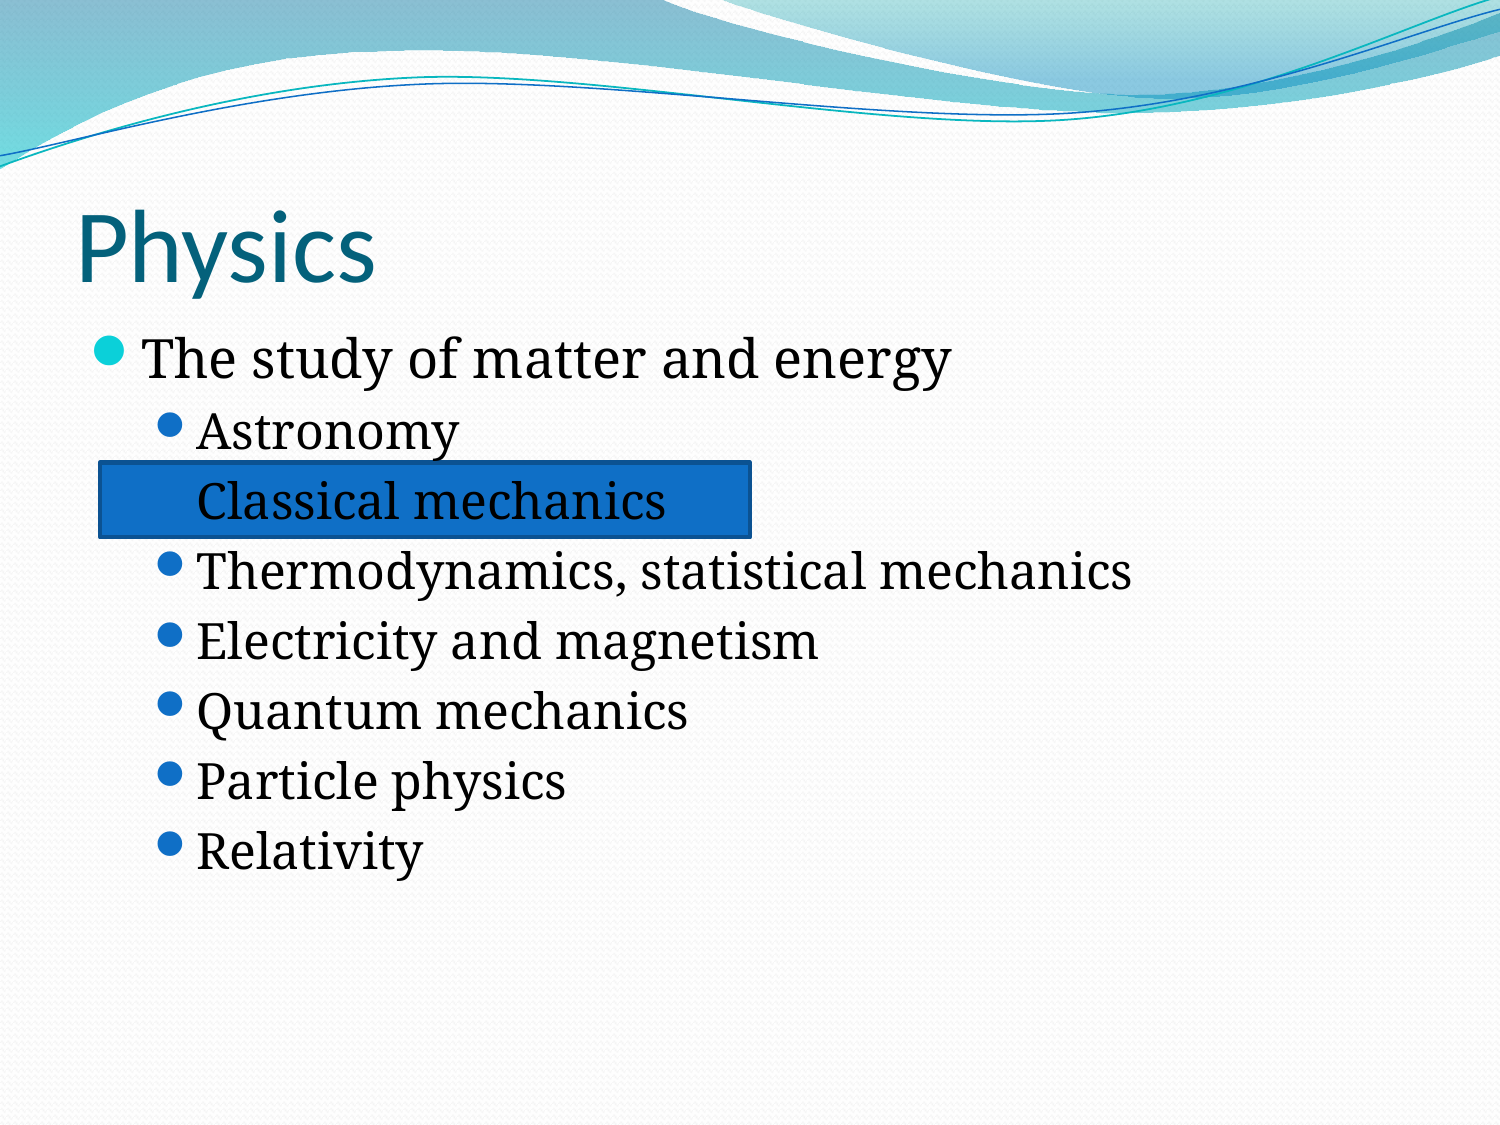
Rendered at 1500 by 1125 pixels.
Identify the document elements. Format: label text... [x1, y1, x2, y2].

list The study of matter and energy Astronomy Classical mechanics Thermodynamics, statistical mechanics Electricity and magnetism Quantum mechanics Particle physics Relativity [75, 317, 1425, 1038]
title Physics [75, 115, 1425, 303]
